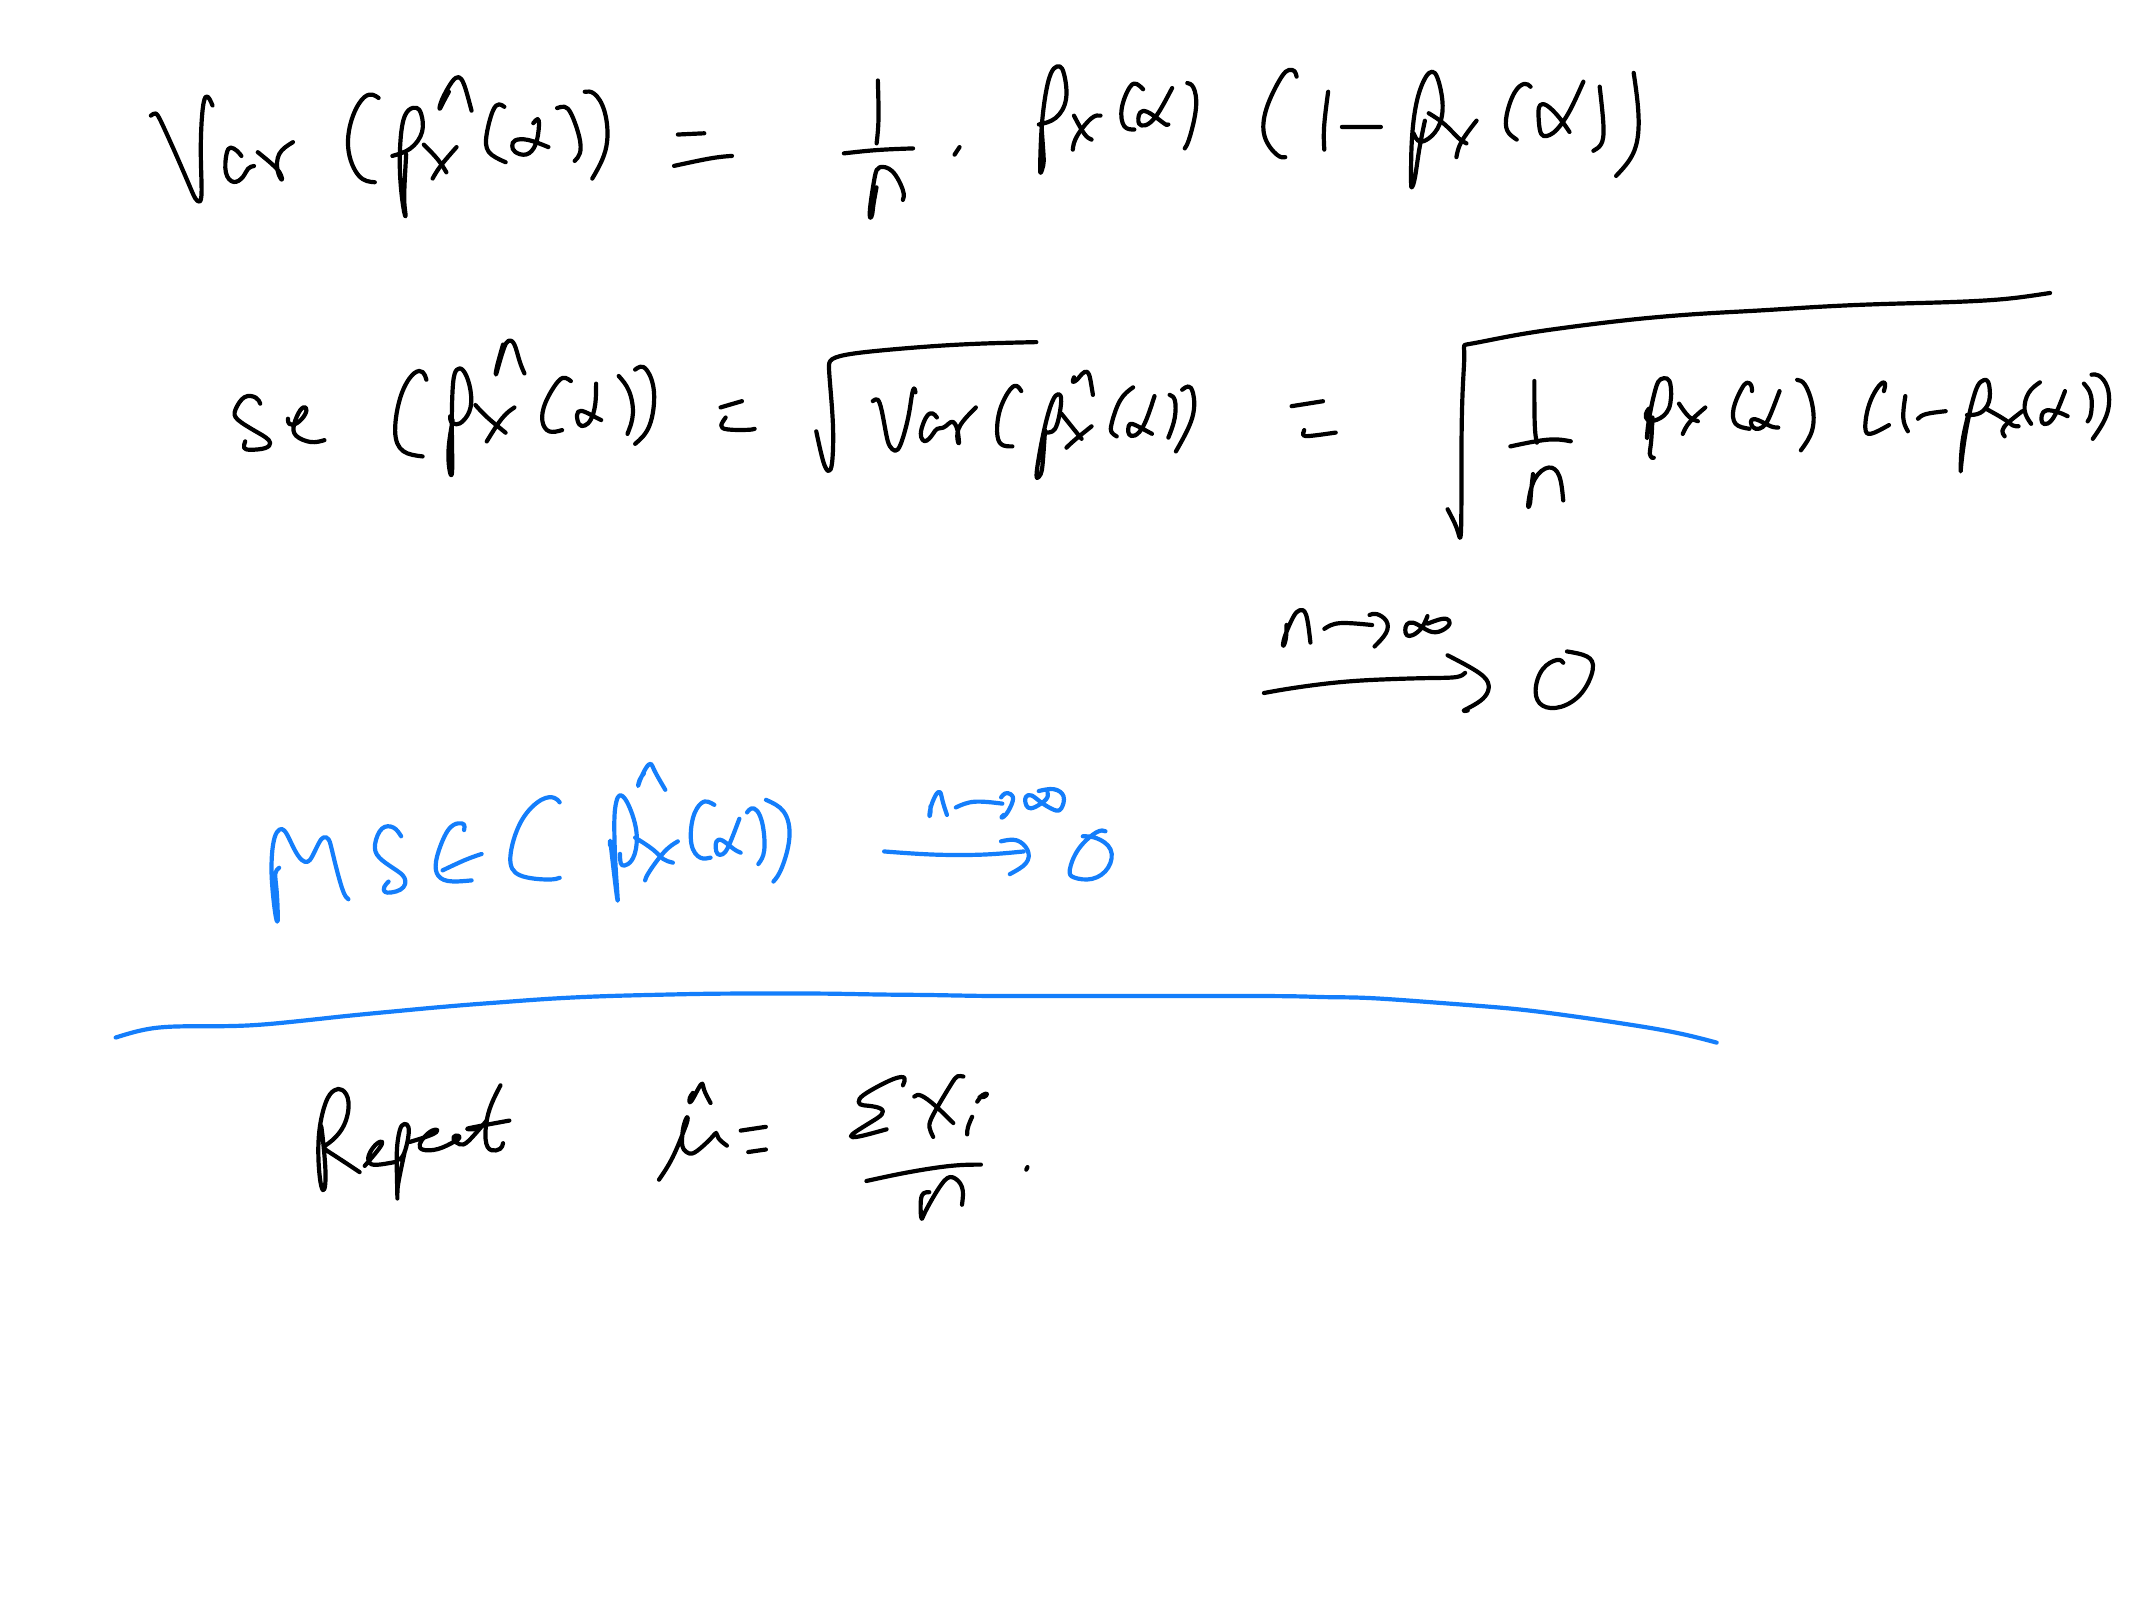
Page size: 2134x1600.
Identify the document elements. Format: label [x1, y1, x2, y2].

text_box [115, 65, 2110, 1220]
